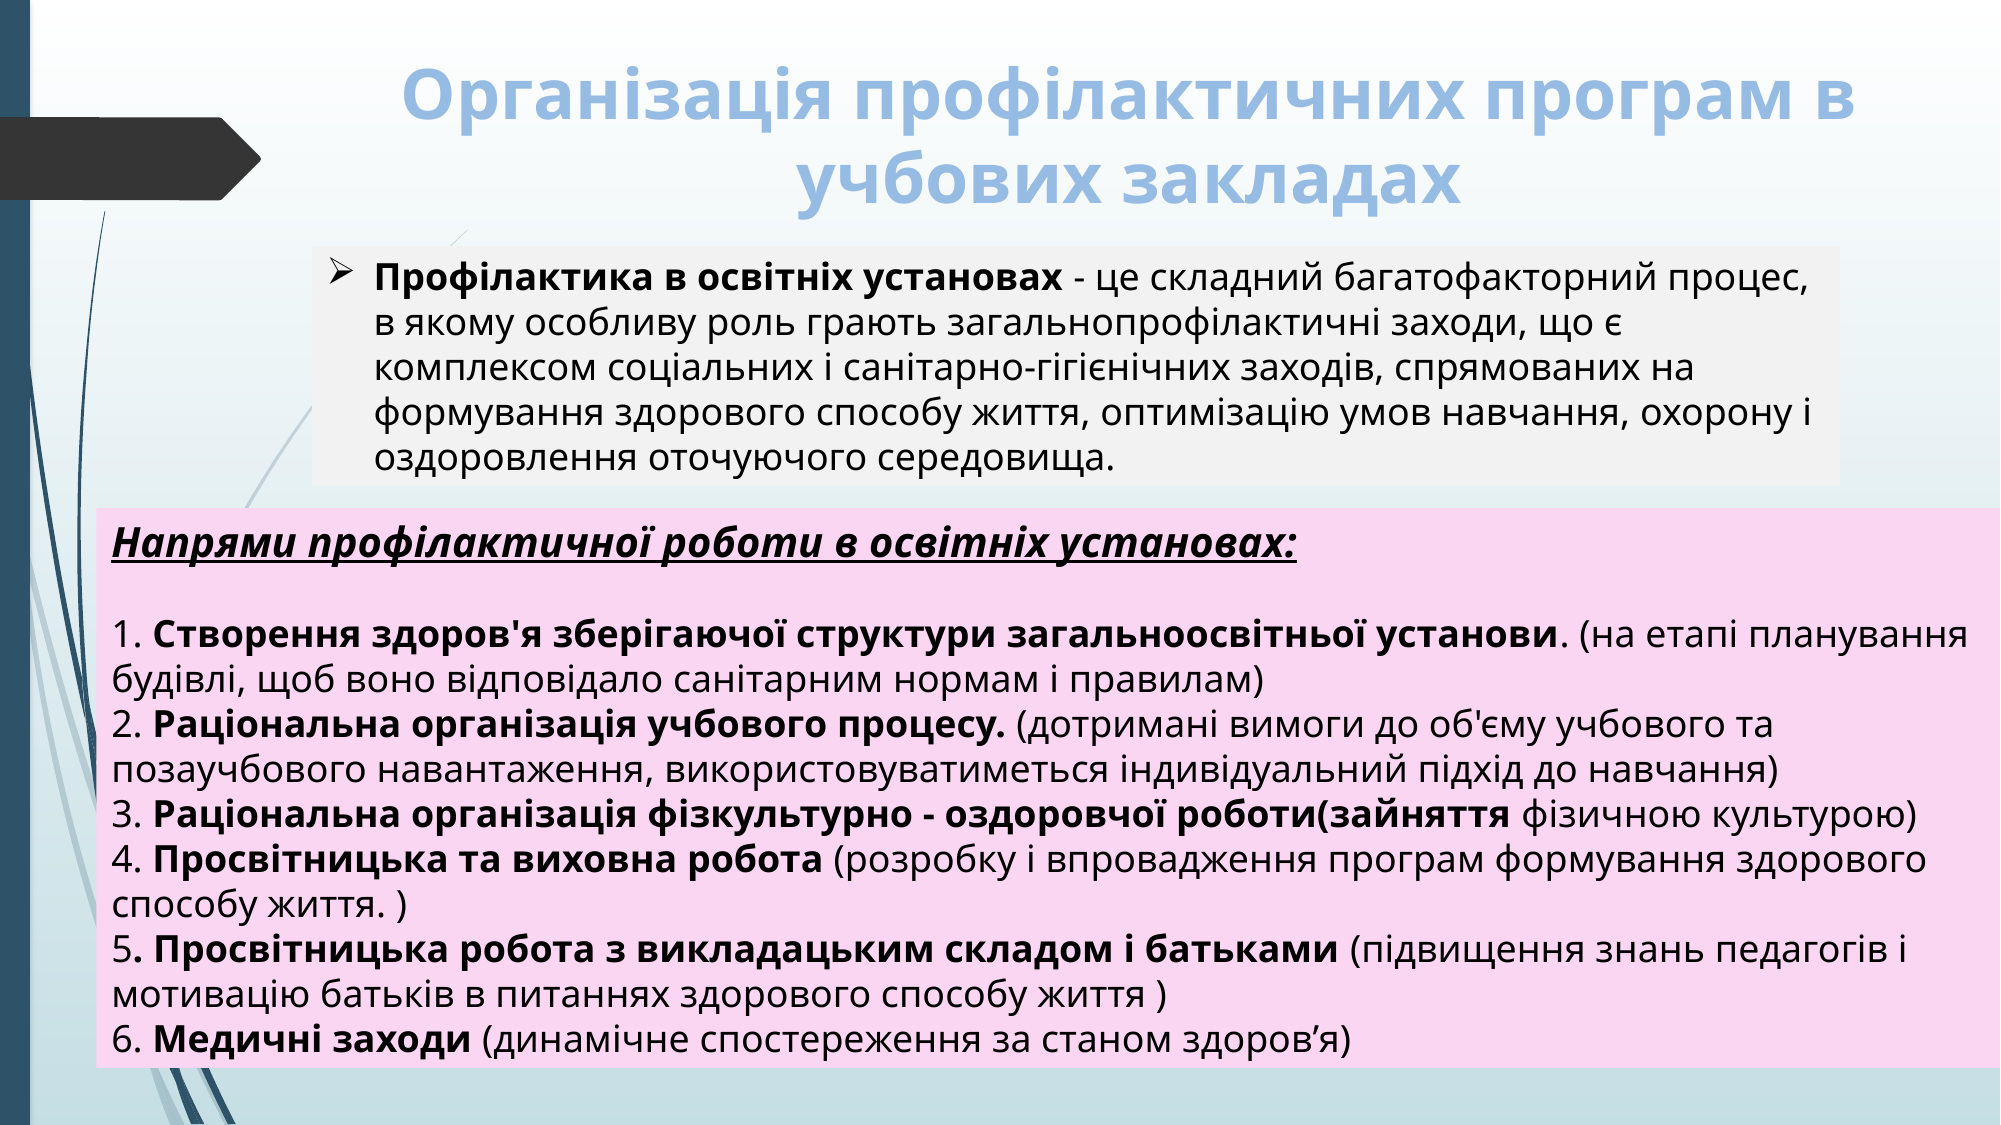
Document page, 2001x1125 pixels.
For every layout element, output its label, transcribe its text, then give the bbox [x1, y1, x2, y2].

text_box Напрями профілактичної роботи в освітніх установах: 1. Створення здоров'я зберігаючої структури загальноосвітньої установи. (на етапі планування будівлі, щоб воно відповідало санітарним нормам і правилам) 2. Раціональна організація учбового процесу. (дотримані вимоги до об'єму учбового та позаучбового навантаження, використовуватиметься індивідуальний підхід до навчання) 3. Раціональна організація фізкультурно - оздоровчої роботи(зайняття фізичною культурою) 4. Просвітницька та виховна робота (розробку і впровадження програм формування здорового способу життя. ) 5. Просвітницька робота з викладацьким складом і батьками (підвищення знань педагогів і мотивацію батьків в питаннях здорового способу життя ) 6. Медичні заходи (динамічне спостереження за станом здоров’я) [96, 508, 2000, 1068]
title Організація профілактичних програм в учбових закладах [291, 42, 1967, 226]
text_box Профілактика в освітніх установах - це складний багатофакторний процес, в якому особливу роль грають загальнопрофілактичні заходи, що є комплексом соціальних і санітарно-гігієнічних заходів, спрямованих на формування здорового способу життя, оптимізацію умов навчання, охорону і оздоровлення оточуючого середовища. [311, 245, 1841, 486]
